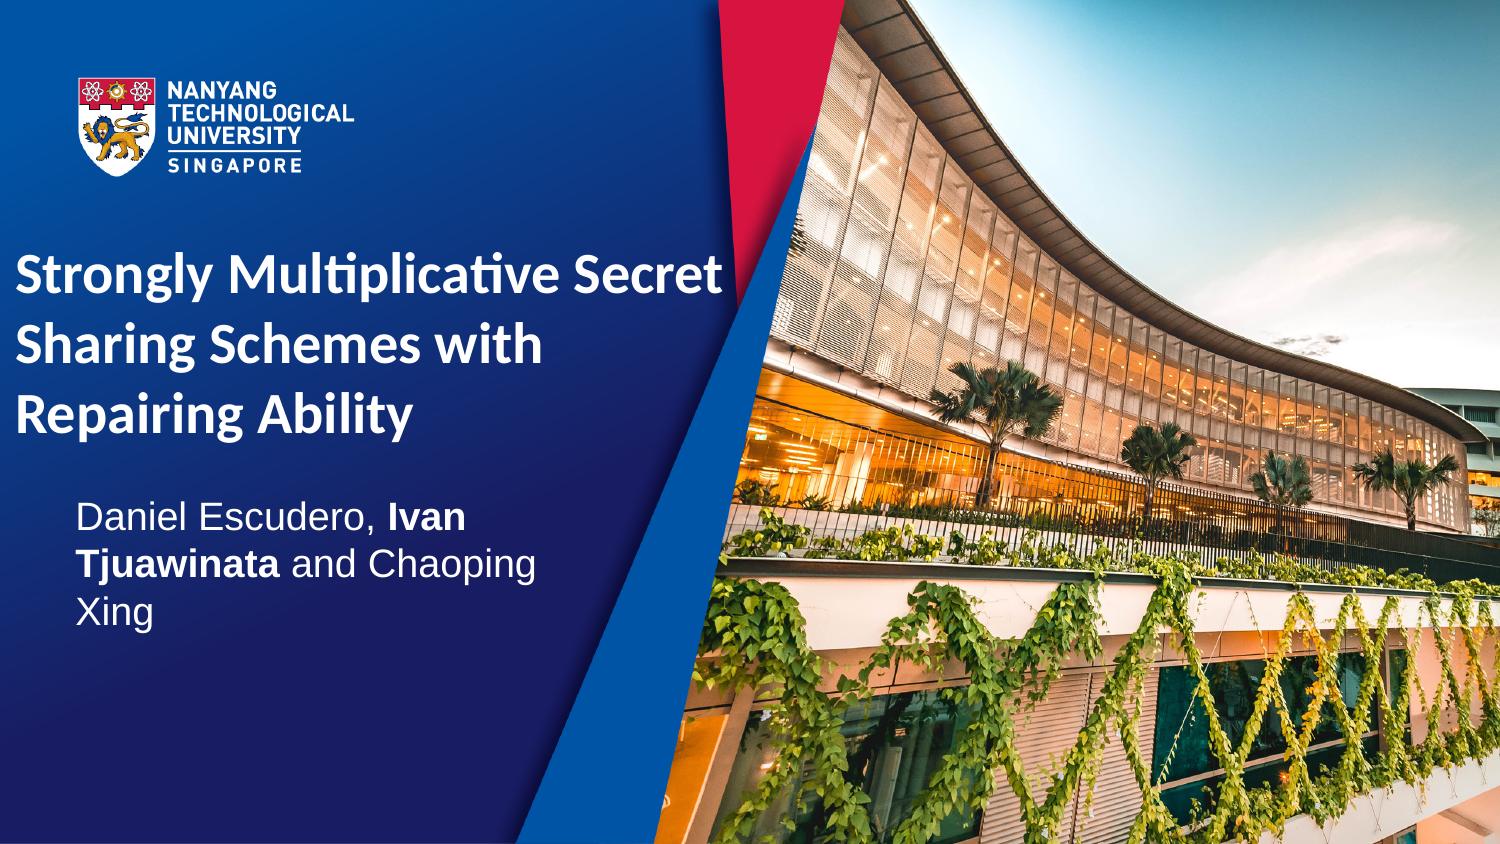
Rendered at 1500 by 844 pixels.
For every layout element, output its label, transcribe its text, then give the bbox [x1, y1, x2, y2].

picture [0, 0, 1500, 844]
title Strongly Multiplicative Secret Sharing Schemes with Repairing Ability [0, 257, 768, 422]
subtitle Daniel Escudero, Ivan Tjuawinata and Chaoping Xing [60, 483, 562, 691]
